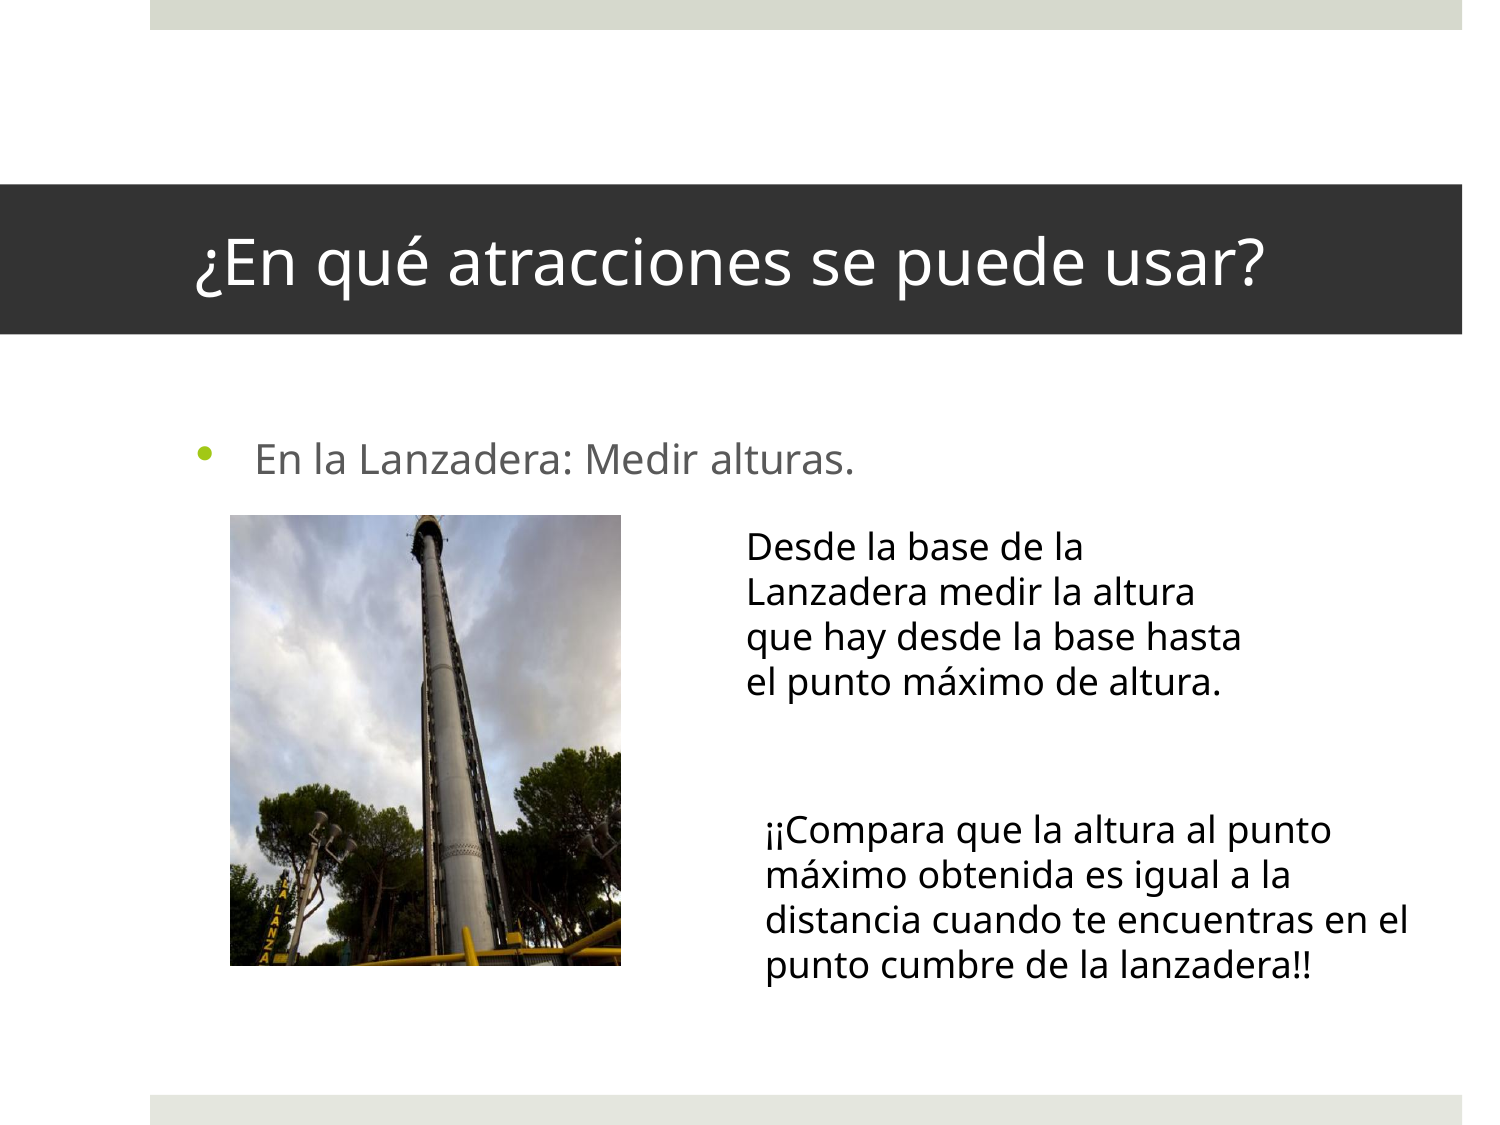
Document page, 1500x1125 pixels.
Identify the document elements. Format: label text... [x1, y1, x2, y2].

list En la Lanzadera: Medir alturas. [182, 425, 1432, 1028]
text_box Desde la base de la Lanzadera medir la altura que hay desde la base hasta el punto máximo de altura. [731, 515, 1263, 710]
text_box ¡¡Compara que la altura al punto máximo obtenida es igual a la distancia cuando te encuentras en el punto cumbre de la lanzadera!! [749, 798, 1432, 994]
title ¿En qué atracciones se puede usar? [0, 184, 1463, 335]
picture [229, 514, 621, 966]
